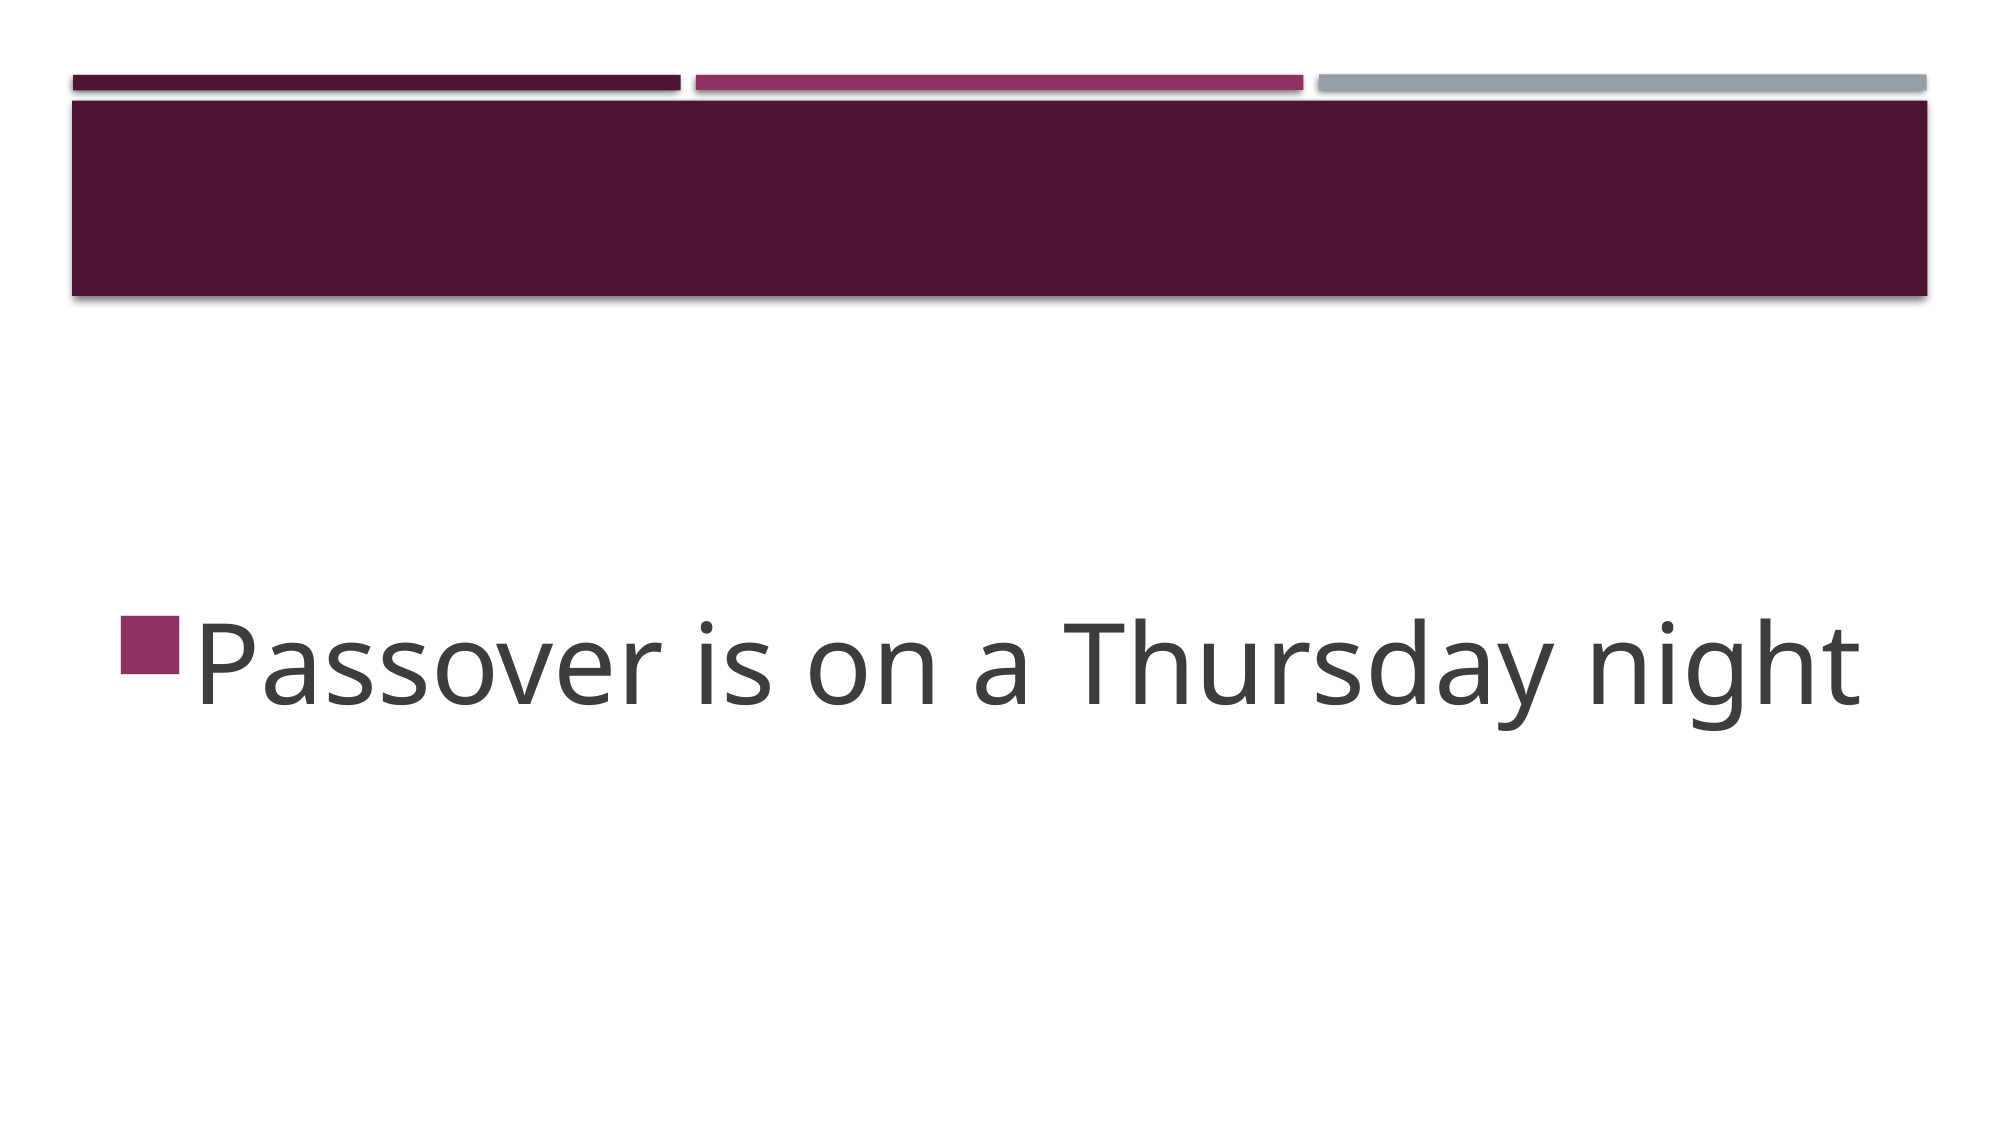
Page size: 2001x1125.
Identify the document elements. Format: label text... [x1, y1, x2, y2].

list Passover is on a Thursday night [95, 357, 1905, 962]
